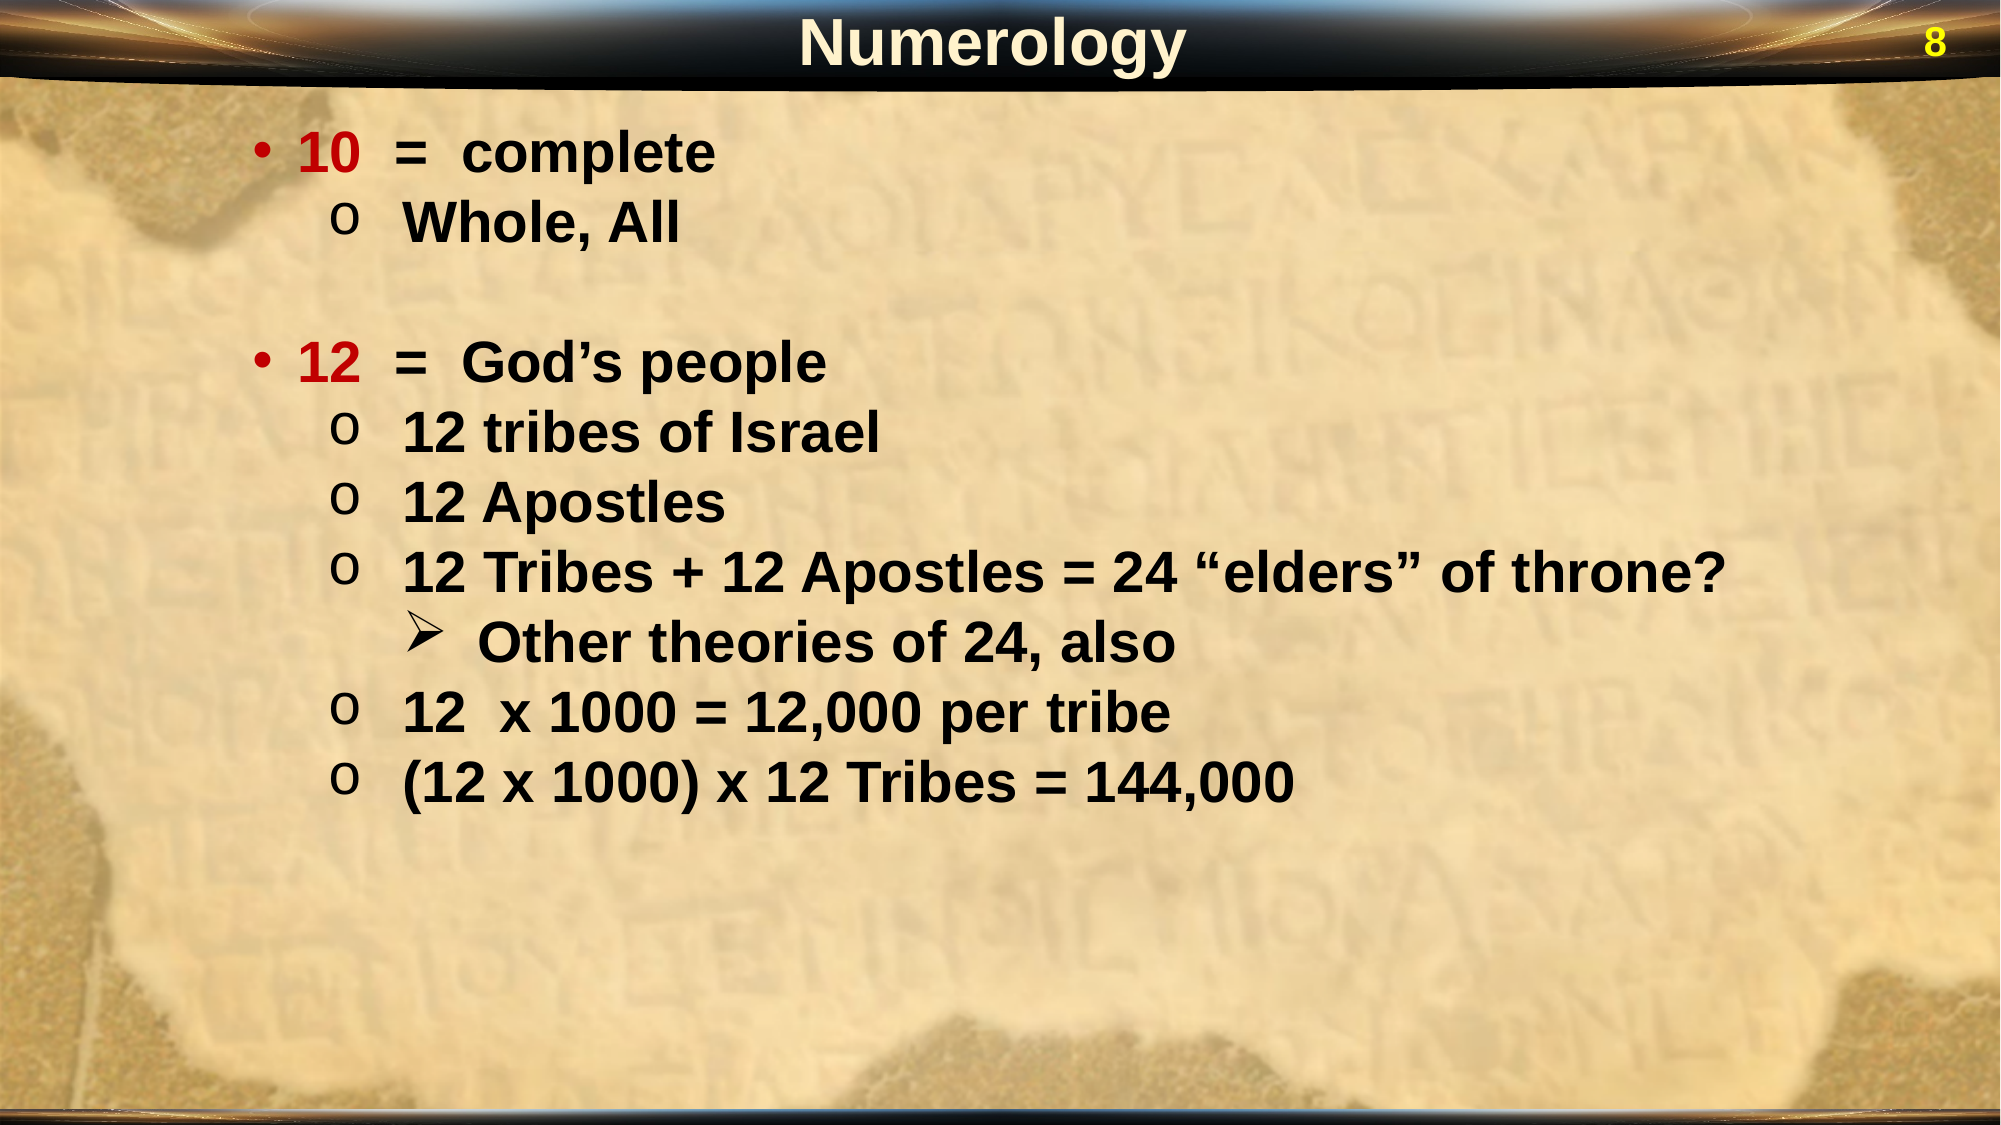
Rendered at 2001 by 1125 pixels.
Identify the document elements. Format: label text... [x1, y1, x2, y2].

text_box Numerology [0, 0, 1994, 88]
picture [0, 0, 2001, 1125]
text_box 10 = complete Whole, All 12 = God’s people 12 tribes of Israel 12 Apostles 12 Tribes + 12 Apostles = 24 “elders” of throne? Other theories of 24, also 12 x 1000 = 12,000 per tribe (12 x 1000) x 12 Tribes = 144,000 [237, 106, 1749, 892]
